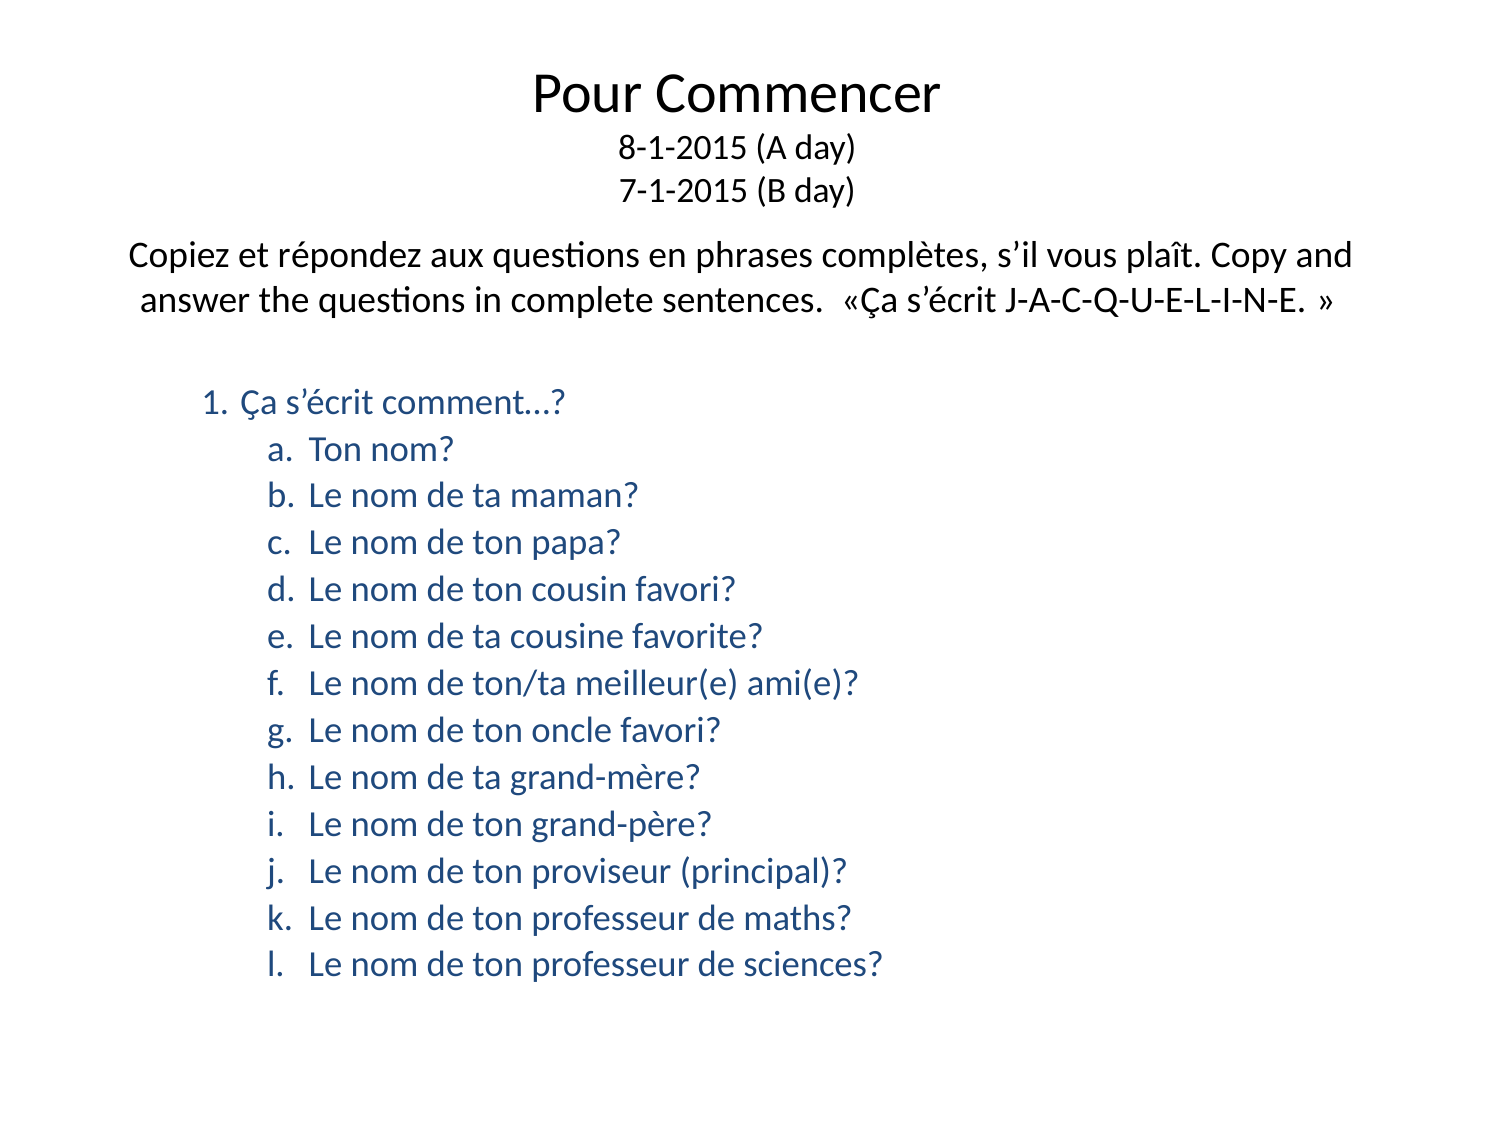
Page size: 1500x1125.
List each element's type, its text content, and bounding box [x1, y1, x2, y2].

title Pour Commencer 8-1-2015 (A day) 7-1-2015 (B day) Copiez et répondez aux questions en phrases complètes, s’il vous plaît. Copy and answer the questions in complete sentences. «Ça s’écrit J-A-C-Q-U-E-L-I-N-E. » [99, 37, 1375, 338]
subtitle Ҫa s’écrit comment…? Ton nom? Le nom de ta maman? Le nom de ton papa? Le nom de ton cousin favori? Le nom de ta cousine favorite? Le nom de ton/ta meilleur(e) ami(e)? Le nom de ton oncle favori? Le nom de ta grand-mère? Le nom de ton grand-père? Le nom de ton proviseur (principal)? Le nom de ton professeur de maths? Le nom de ton professeur de sciences? [137, 375, 1350, 1000]
